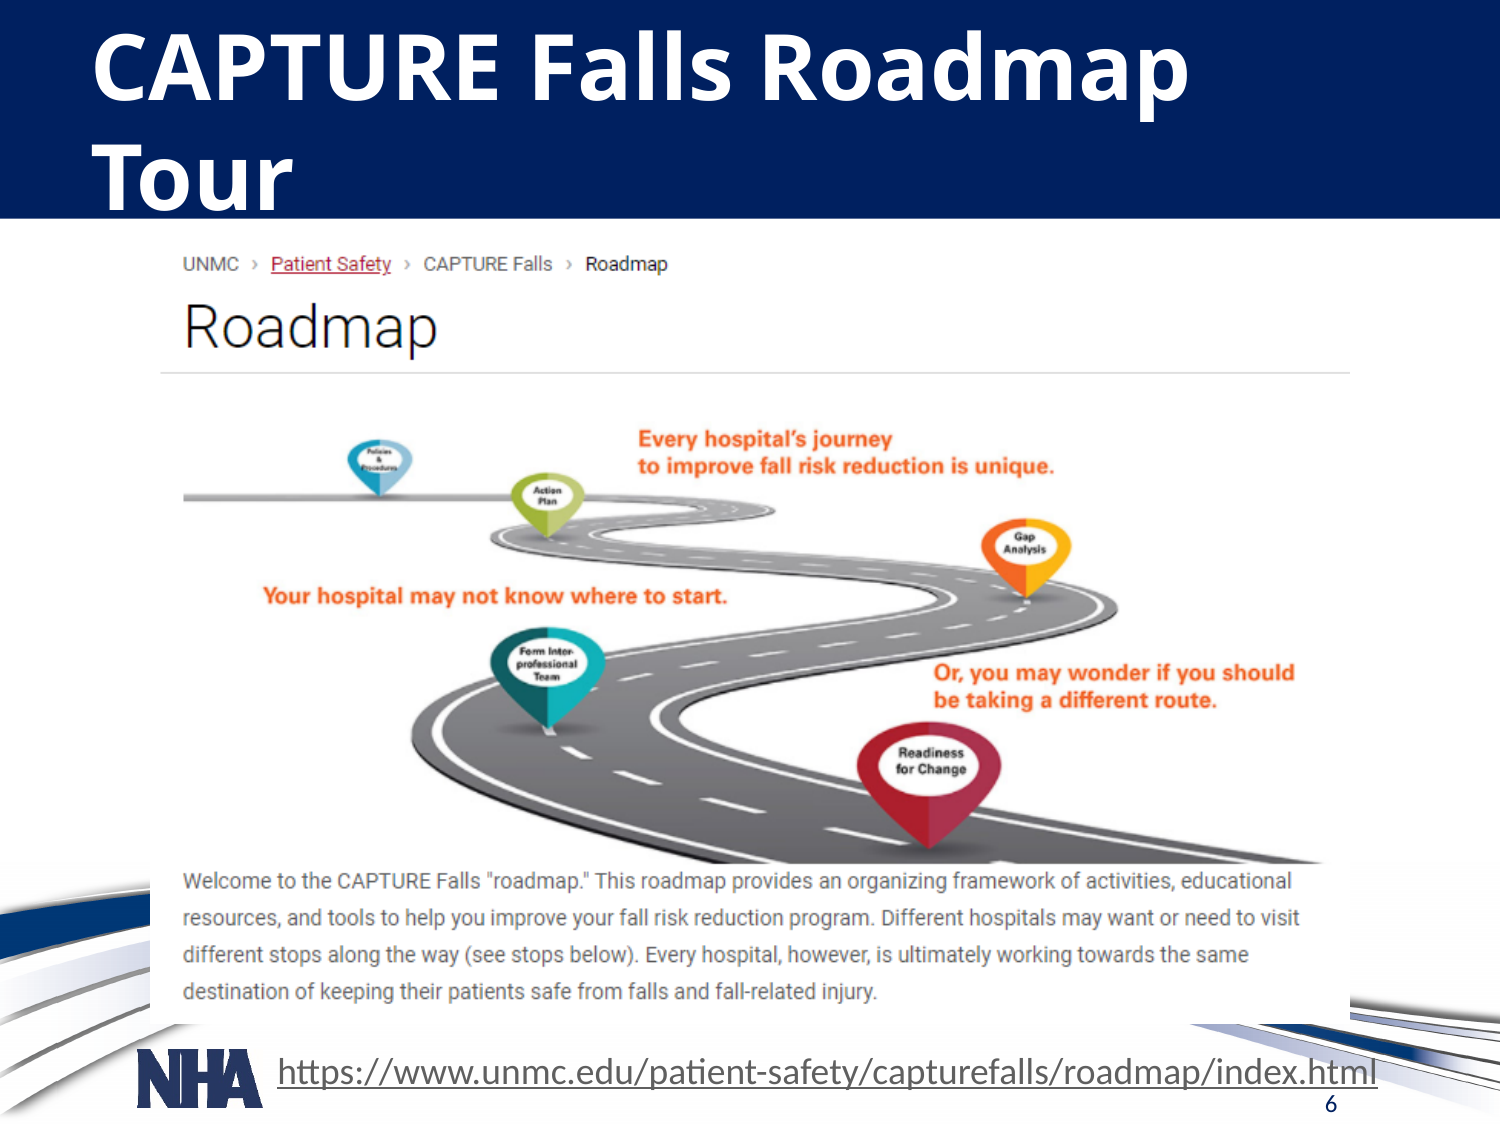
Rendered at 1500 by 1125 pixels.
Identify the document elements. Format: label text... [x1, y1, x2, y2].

picture [0, 862, 1500, 1125]
title CAPTURE Falls Roadmap Tour [75, 24, 1425, 213]
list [149, 228, 1351, 1024]
text_box https://www.unmc.edu/patient-safety/capturefalls/roadmap/index.html [262, 1039, 1438, 1100]
